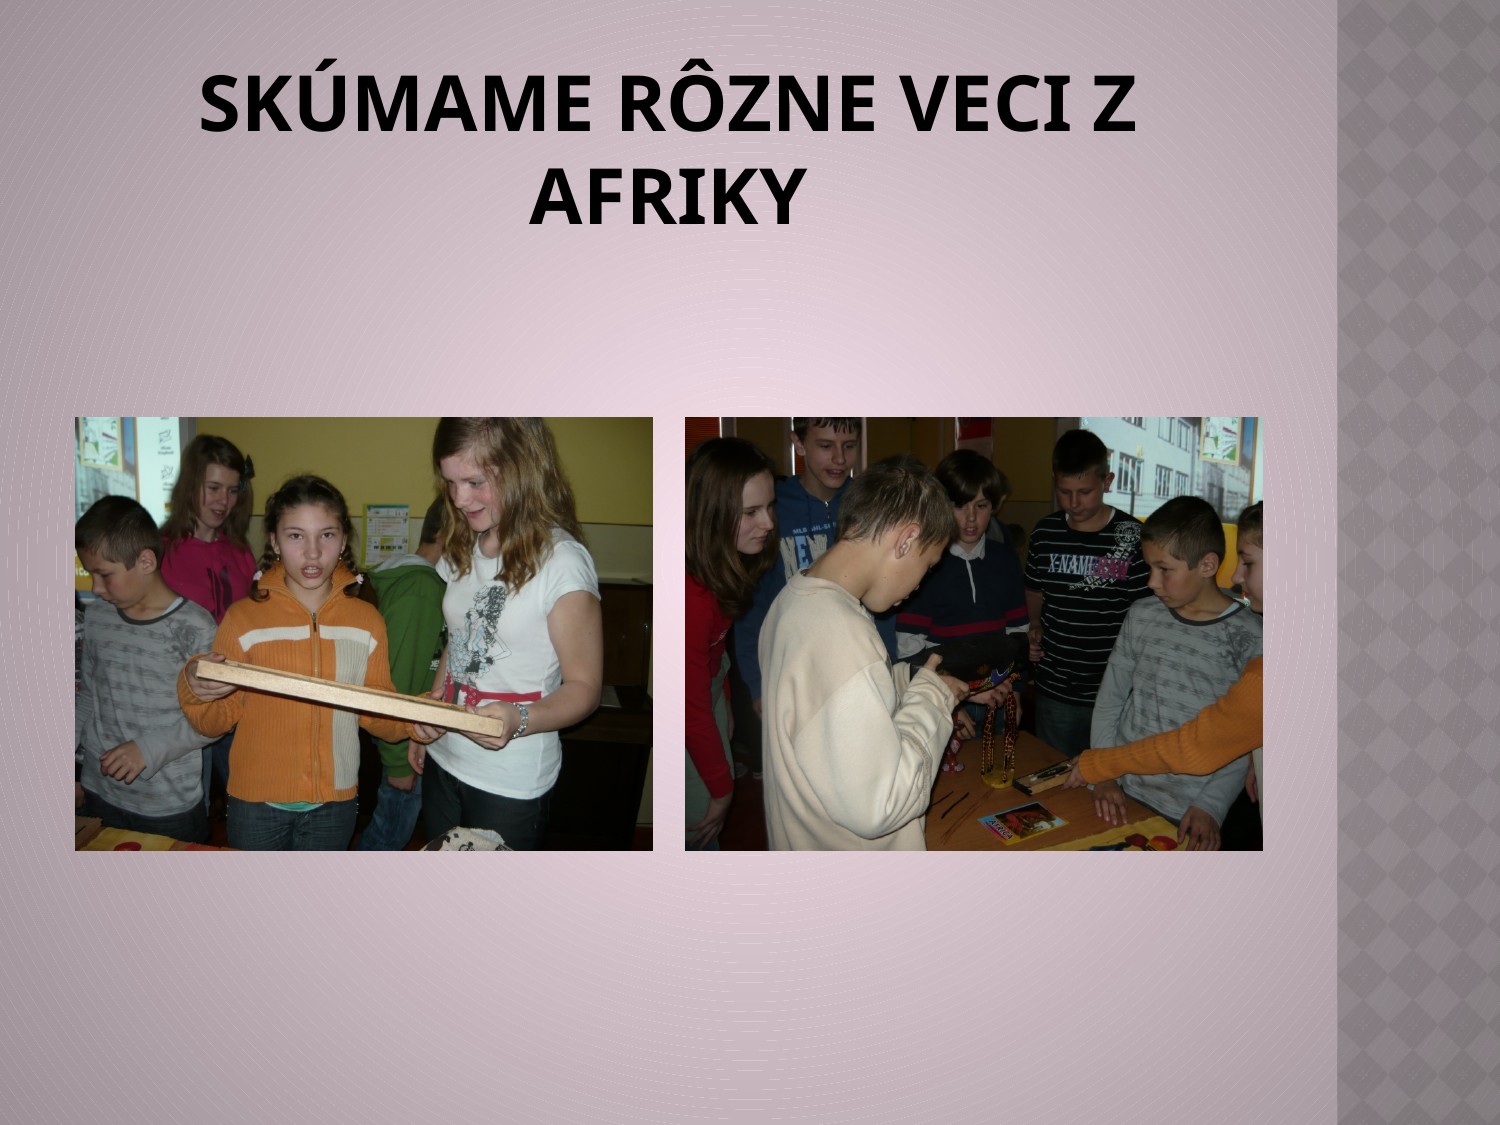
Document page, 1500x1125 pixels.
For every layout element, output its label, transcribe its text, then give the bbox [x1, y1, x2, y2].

title Skúmame rôzne veci z Afriky [75, 52, 1263, 240]
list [74, 416, 654, 851]
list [684, 416, 1264, 851]
